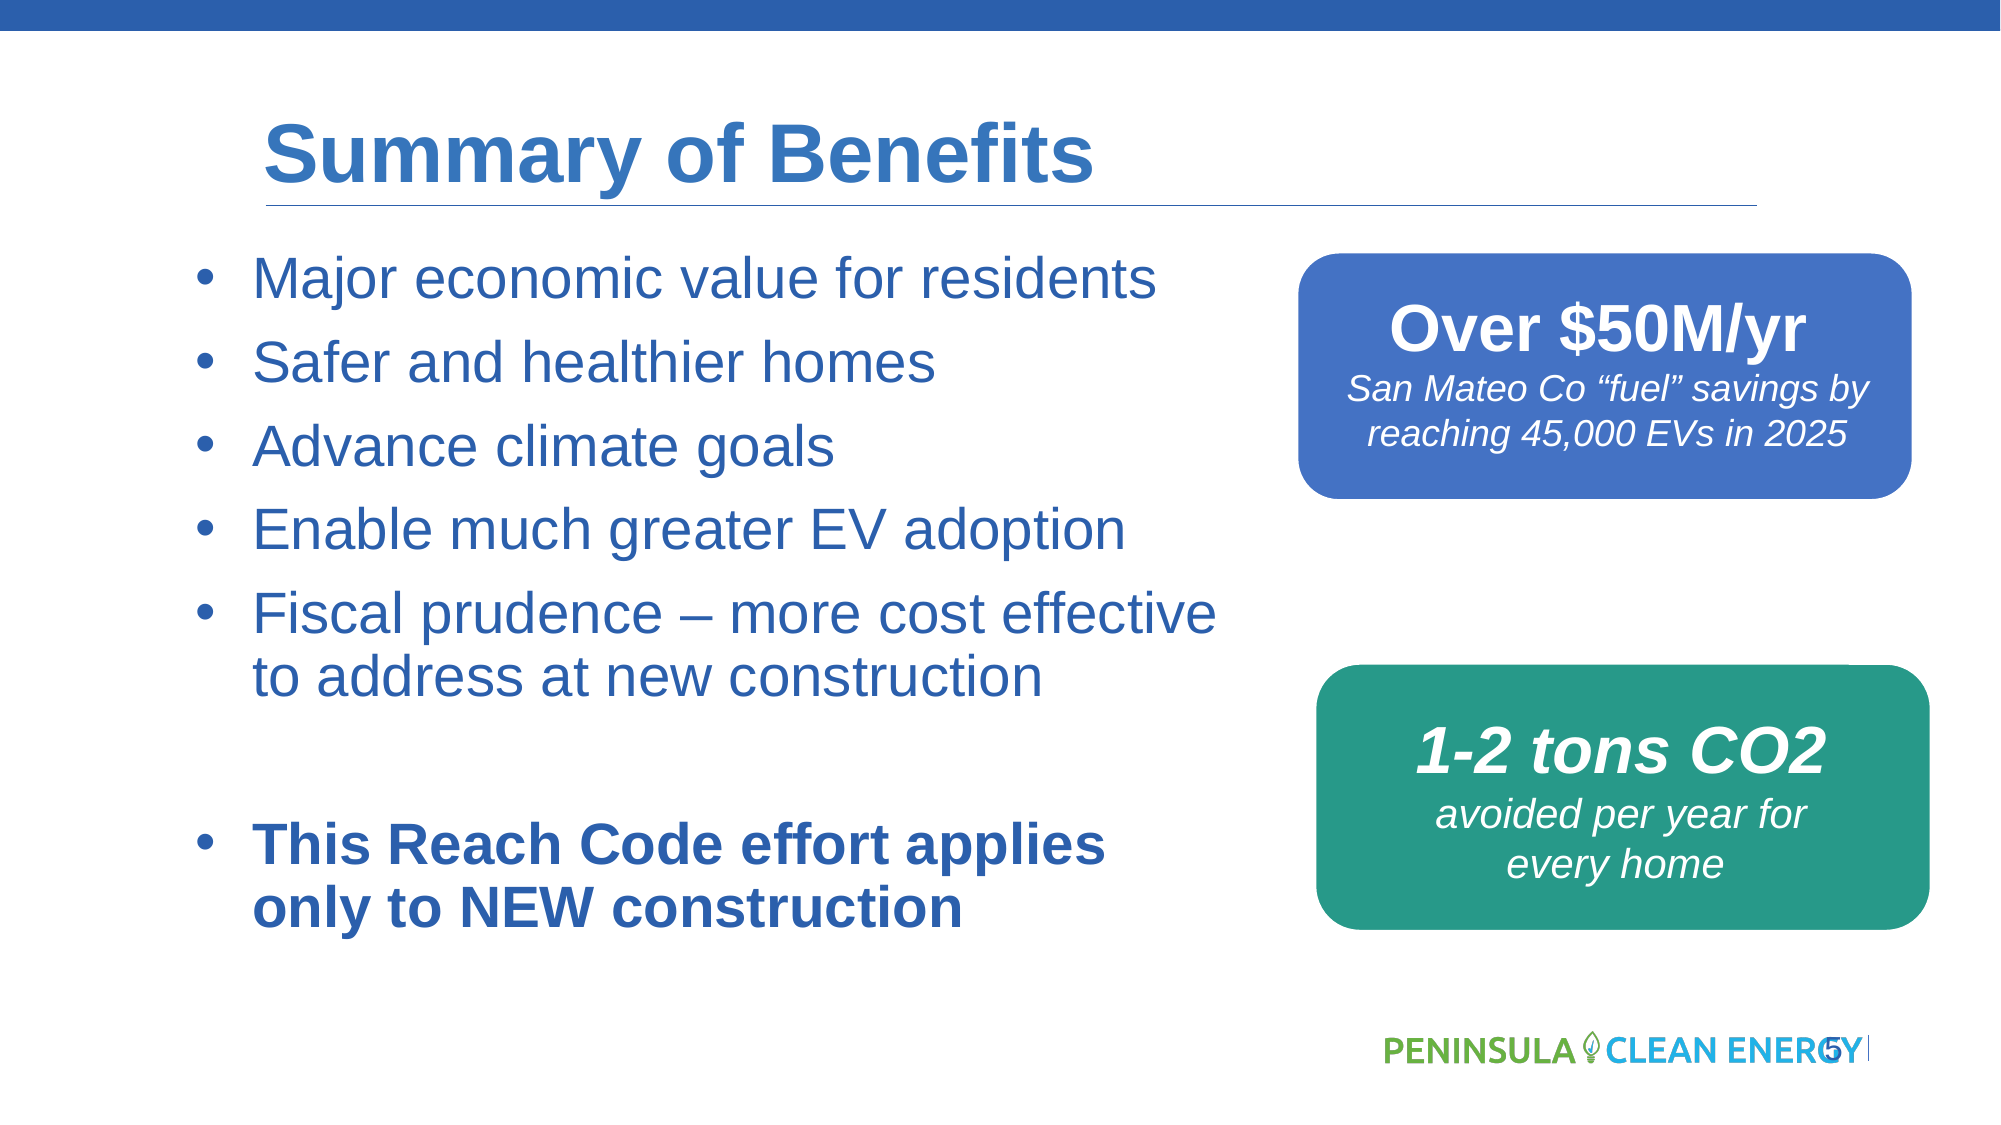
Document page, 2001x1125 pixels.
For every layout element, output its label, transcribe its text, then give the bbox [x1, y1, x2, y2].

text_box [1296, 251, 1914, 502]
title Summary of Benefits [248, 85, 1757, 227]
subtitle Major economic value for residents Safer and healthier homes Advance climate goals Enable much greater EV adoption Fiscal prudence – more cost effective to address at new construction This Reach Code effort applies only to NEW construction [180, 240, 1246, 998]
picture [1382, 1031, 1866, 1065]
text_box Over $50M/yr San Mateo Co “fuel” savings by reaching 45,000 EVs in 2025 [1315, 276, 1900, 462]
text_box 1-2 tons CO2 avoided per year for every home [1387, 699, 1856, 895]
text_box [1314, 662, 1932, 932]
